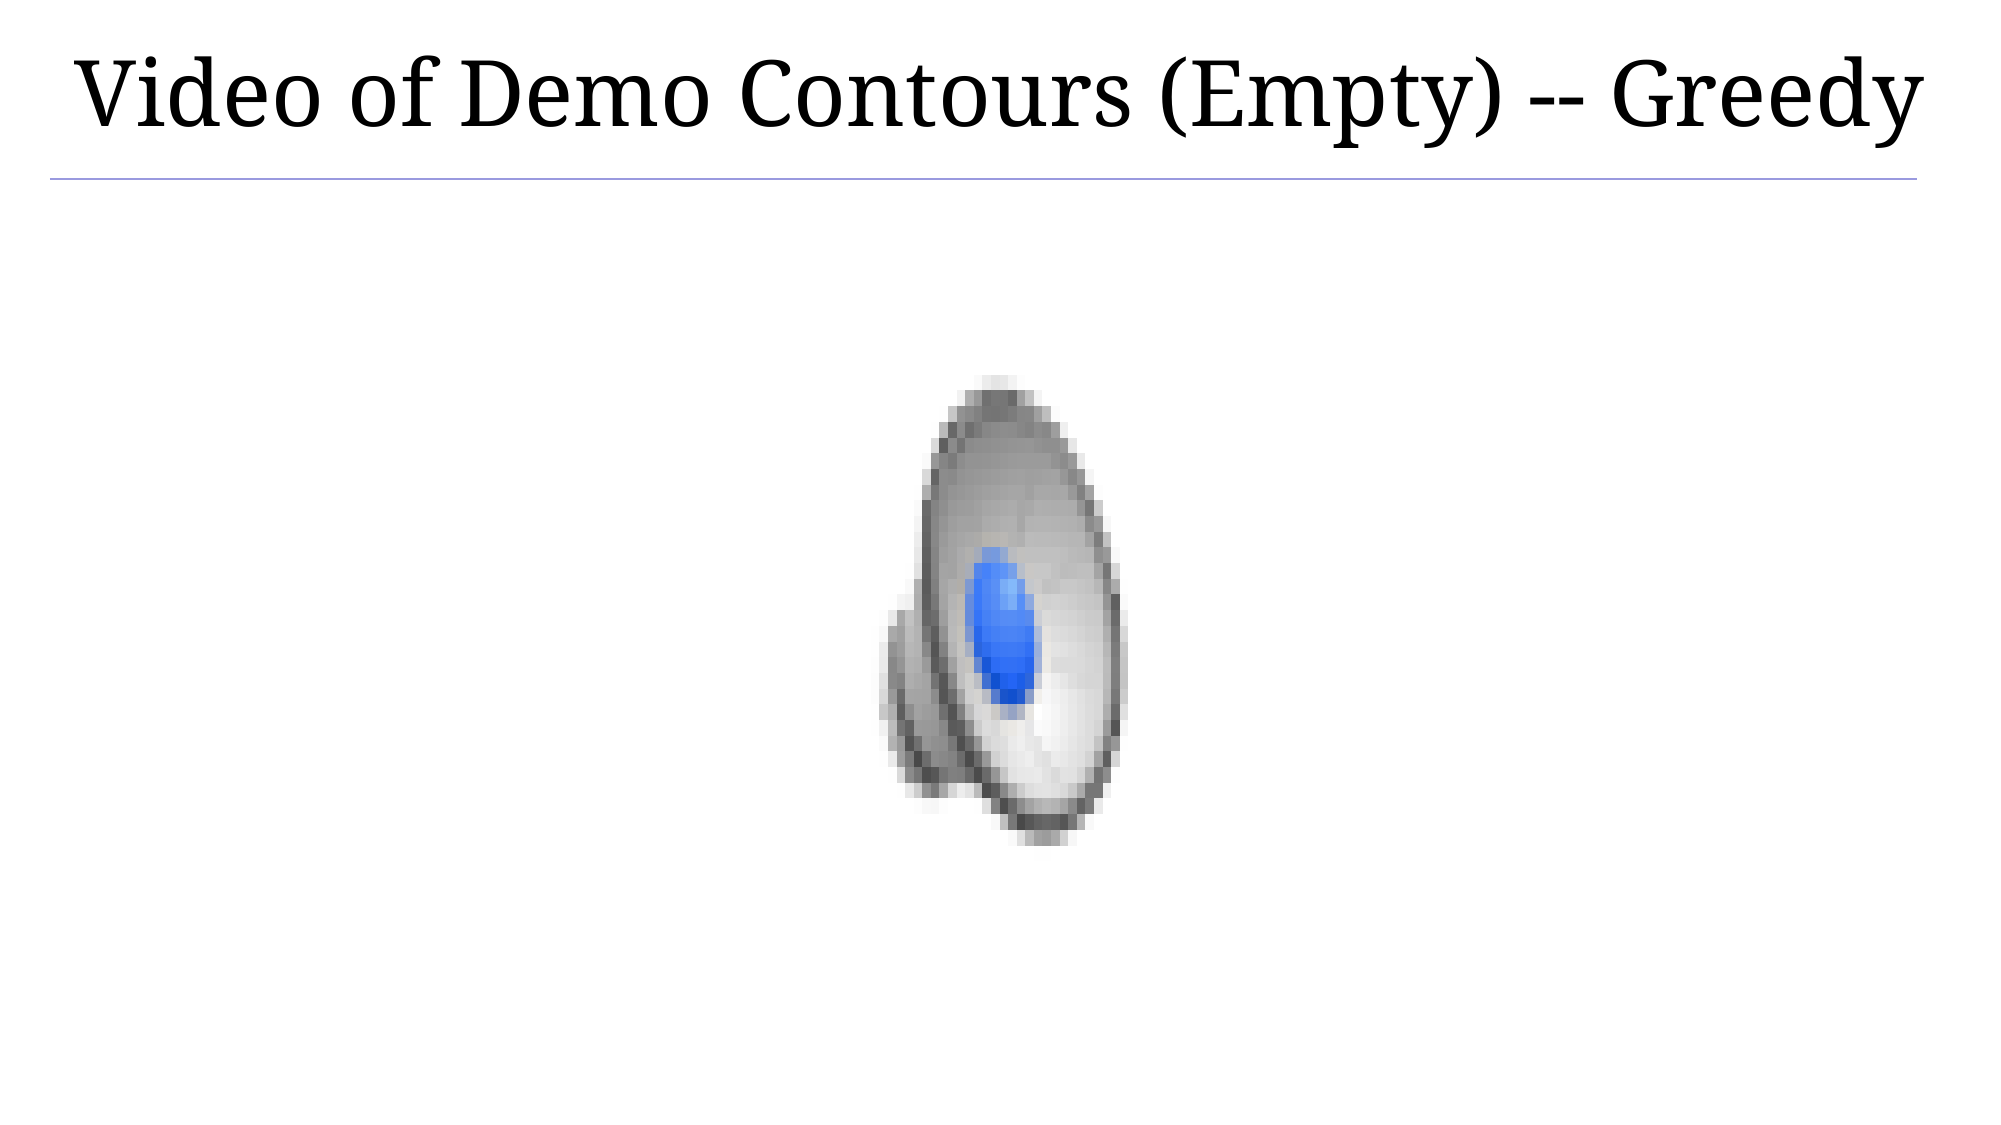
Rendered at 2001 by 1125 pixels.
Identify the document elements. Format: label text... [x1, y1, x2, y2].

picture [485, 187, 1515, 1051]
title Video of Demo Contours (Empty) -- Greedy [0, 0, 2000, 184]
